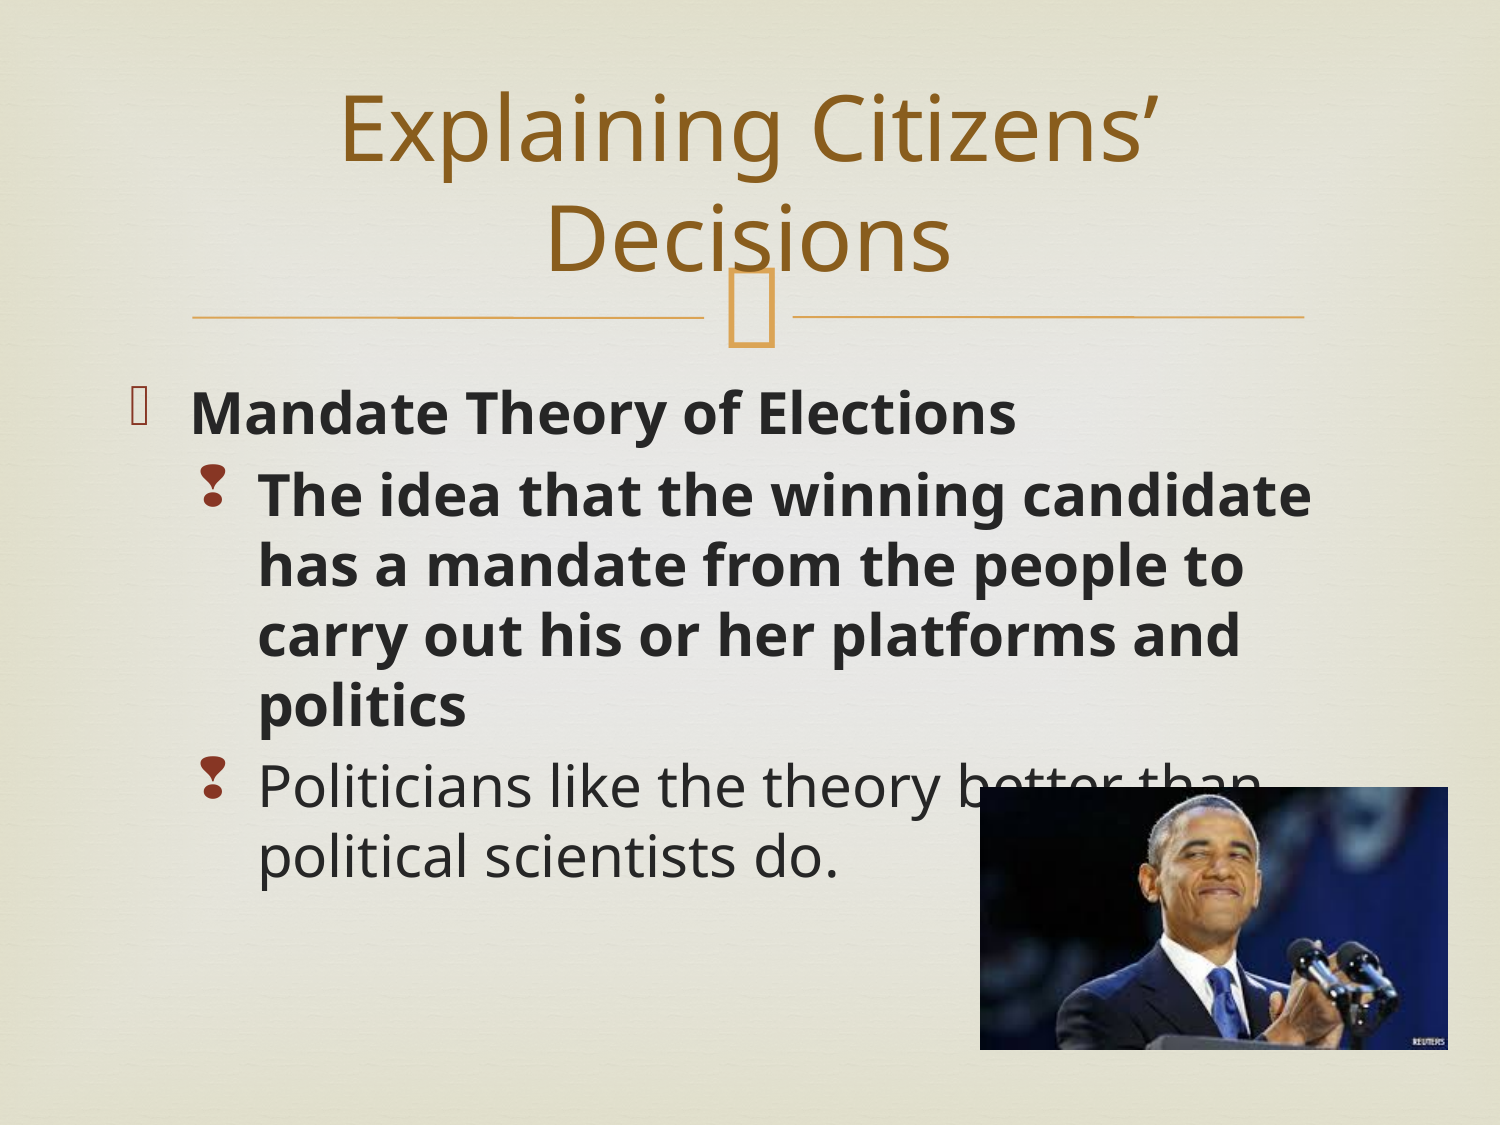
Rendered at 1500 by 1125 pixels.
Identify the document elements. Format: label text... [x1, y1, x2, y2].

title Explaining Citizens’ Decisions [112, 93, 1386, 267]
list Mandate Theory of Elections The idea that the winning candidate has a mandate from the people to carry out his or her platforms and politics Politicians like the theory better than political scientists do. [114, 368, 1386, 1005]
picture [980, 786, 1449, 1051]
